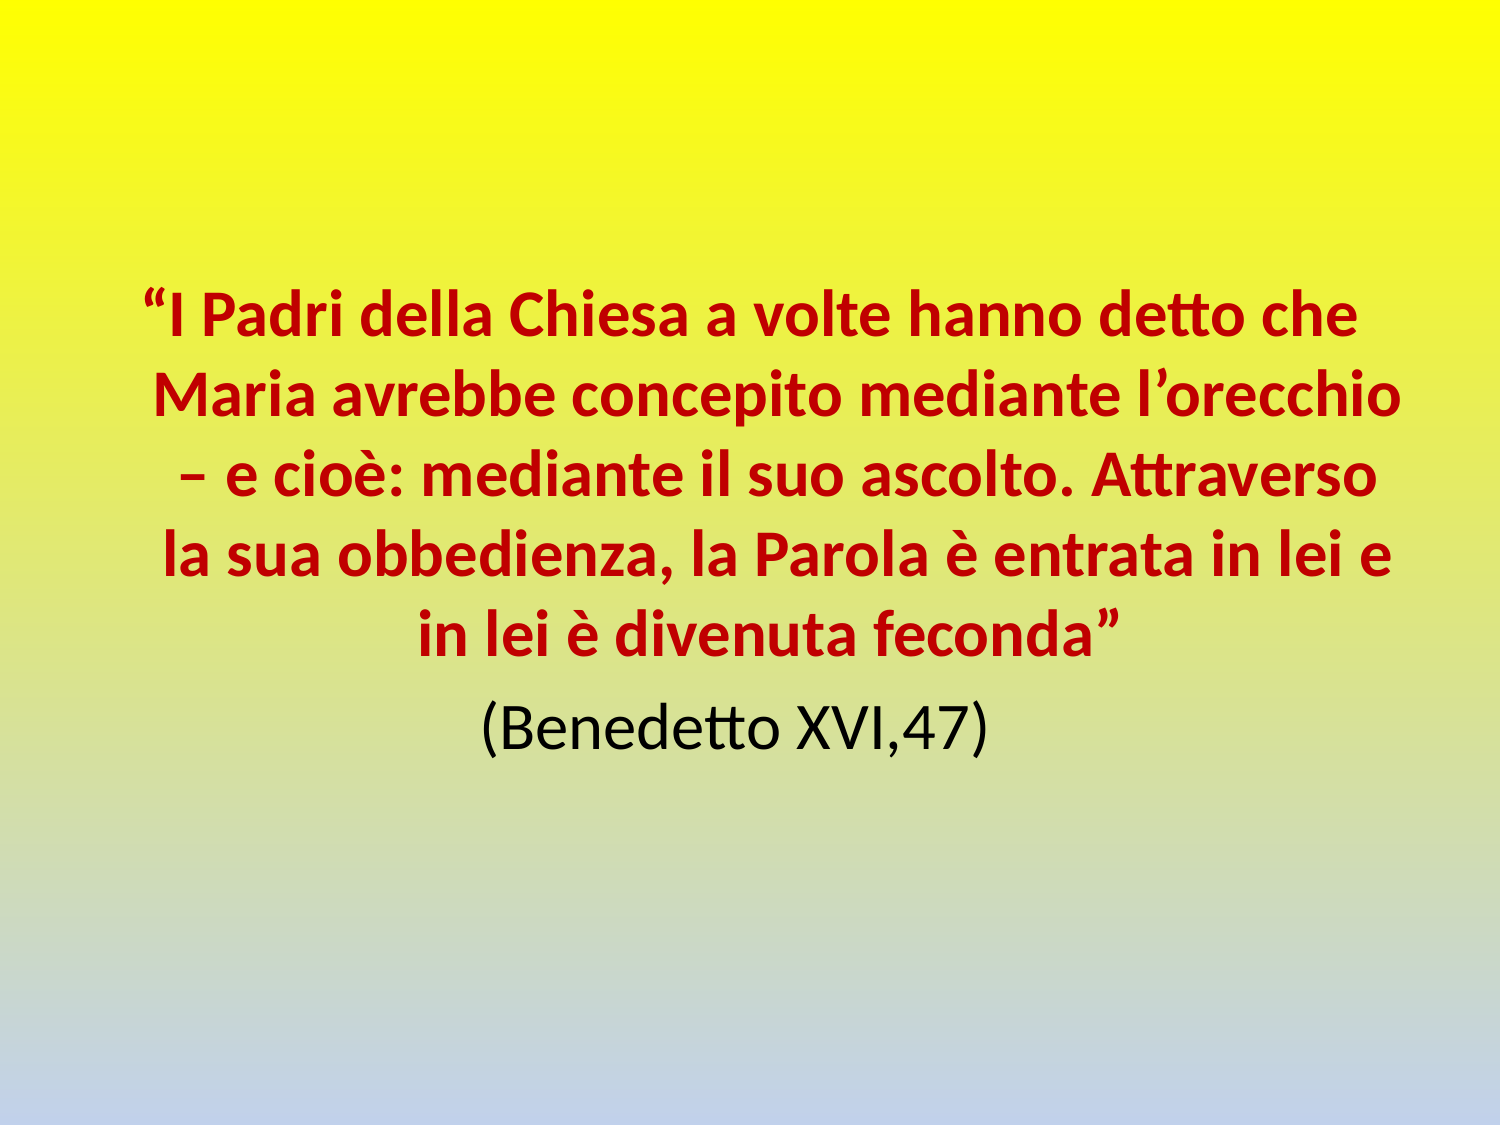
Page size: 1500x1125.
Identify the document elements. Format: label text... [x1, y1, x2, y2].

list “I Padri della Chiesa a volte hanno detto che Maria avrebbe concepito mediante l’orecchio – e cioè: mediante il suo ascolto. Attraverso la sua obbedienza, la Parola è entrata in lei e in lei è divenuta feconda” (Benedetto XVI,47) [75, 262, 1425, 1005]
